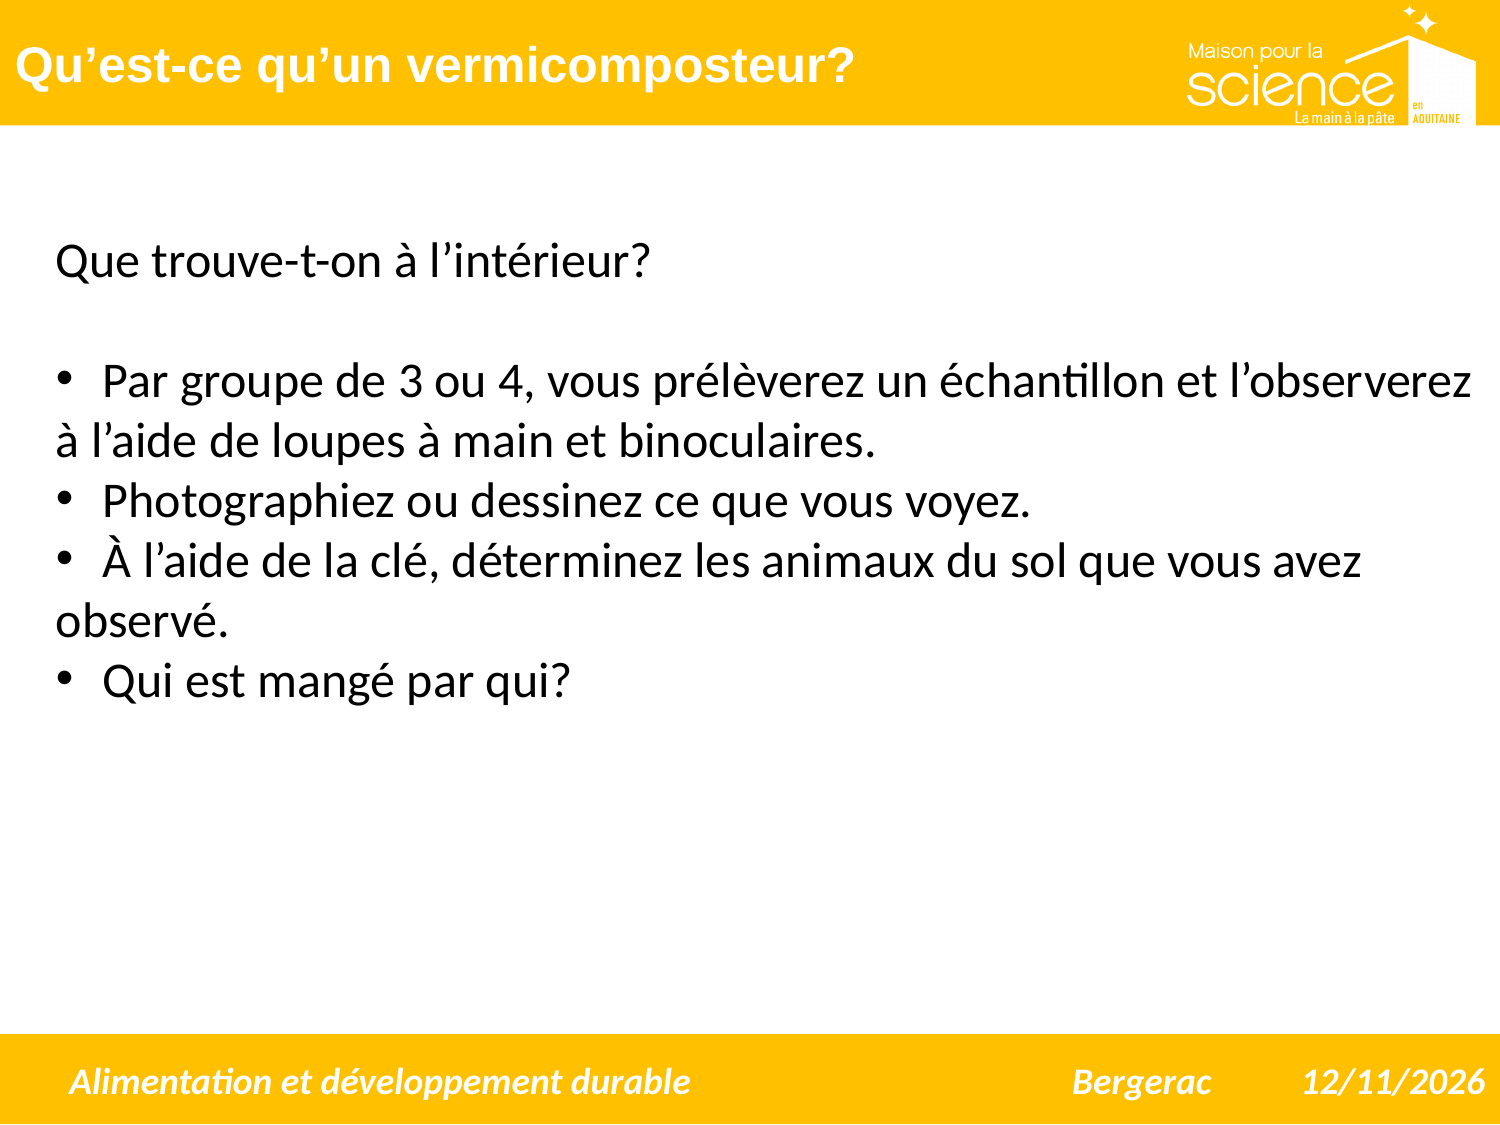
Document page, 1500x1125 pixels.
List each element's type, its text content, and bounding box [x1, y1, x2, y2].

text_box Alimentation et développement durable Bergerac [33, 1049, 1258, 1110]
text_box 03/12/2019 [0, 1032, 1500, 1125]
text_box Que trouve-t-on à l’intérieur? Par groupe de 3 ou 4, vous prélèverez un échantillon et l’observerez à l’aide de loupes à main et binoculaires. Photographiez ou dessinez ce que vous voyez. À l’aide de la clé, déterminez les animaux du sol que vous avez observé. Qui est mangé par qui? [41, 219, 1499, 715]
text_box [0, 0, 1500, 129]
